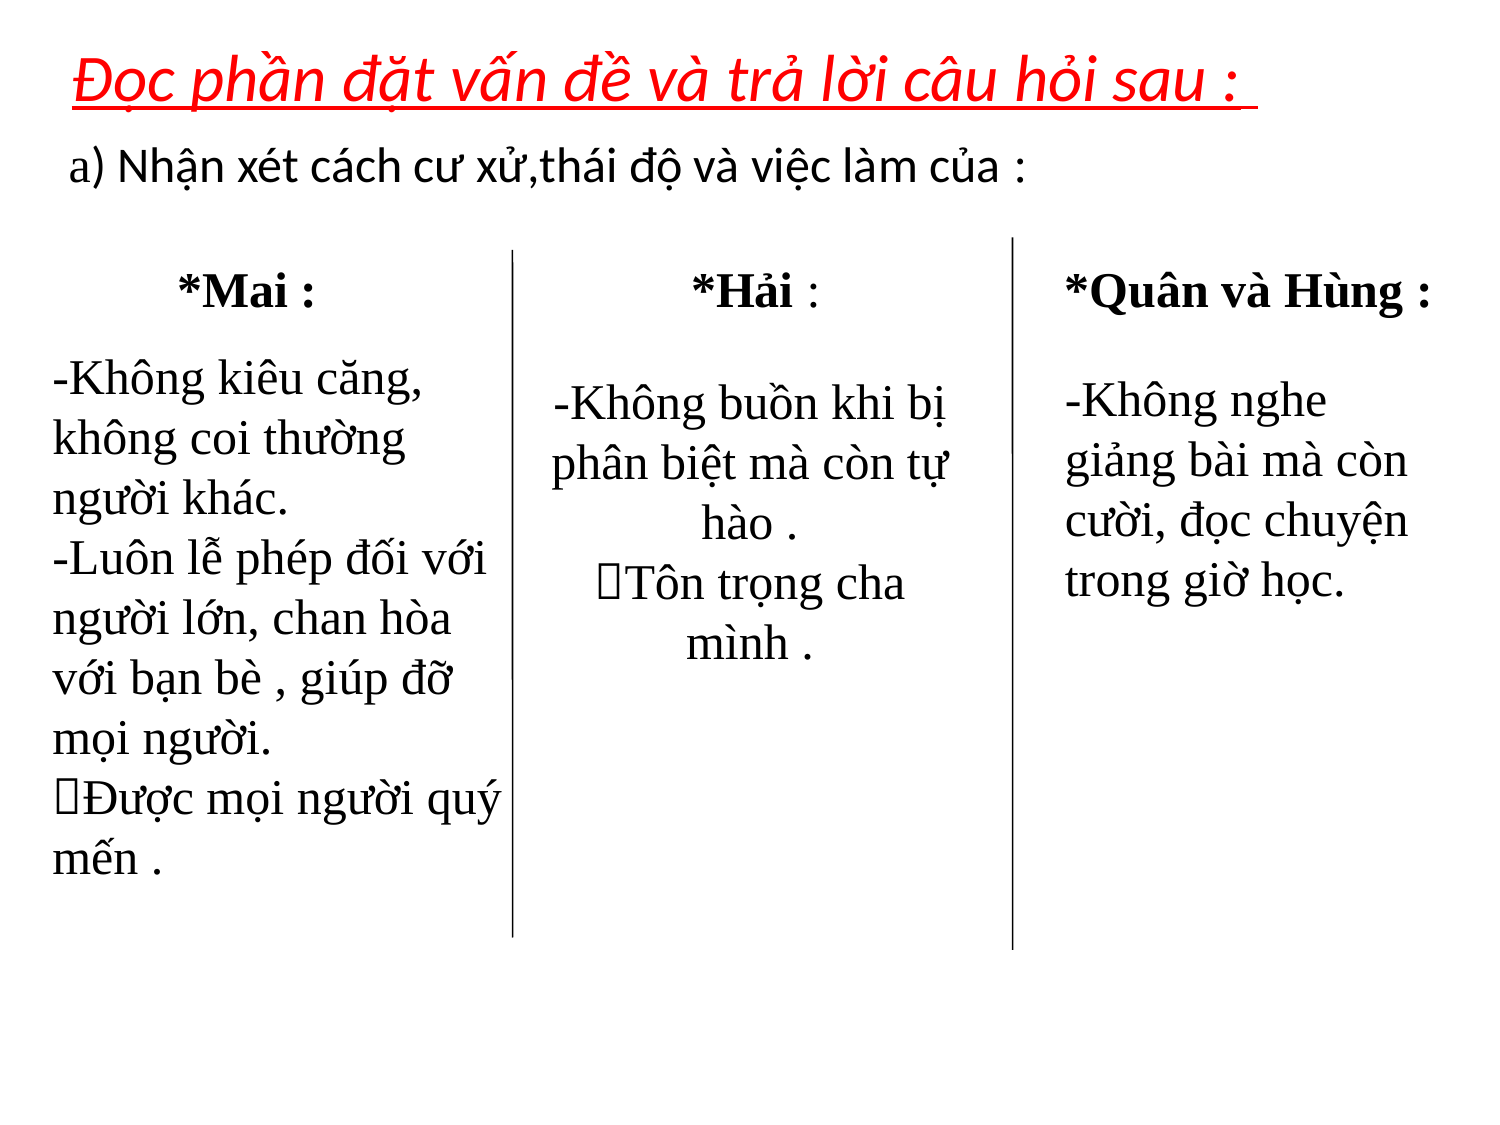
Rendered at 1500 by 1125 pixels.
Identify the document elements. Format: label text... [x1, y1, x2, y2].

text_box *Mai : [162, 250, 333, 325]
text_box -Không nghe giảng bài mà còn cười, đọc chuyện trong giờ học. [1049, 359, 1447, 614]
text_box -Không kiêu căng, không coi thường người khác. -Luôn lễ phép đối với người lớn, chan hòa với bạn bè , giúp đỡ mọi người. Được mọi người quý mến . [37, 337, 524, 892]
text_box [0, 50, 232, 125]
text_box a) Nhận xét cách cư xử,thái độ và việc làm của : [53, 125, 1043, 200]
text_box Đọc phần đặt vấn đề và trả lời câu hỏi sau : [56, 27, 1273, 123]
text_box -Không buồn khi bị phân biệt mà còn tự hào . Tôn trọng cha mình . [512, 362, 988, 678]
text_box *Hải : [676, 249, 836, 325]
text_box *Quân và Hùng : [1050, 249, 1449, 325]
